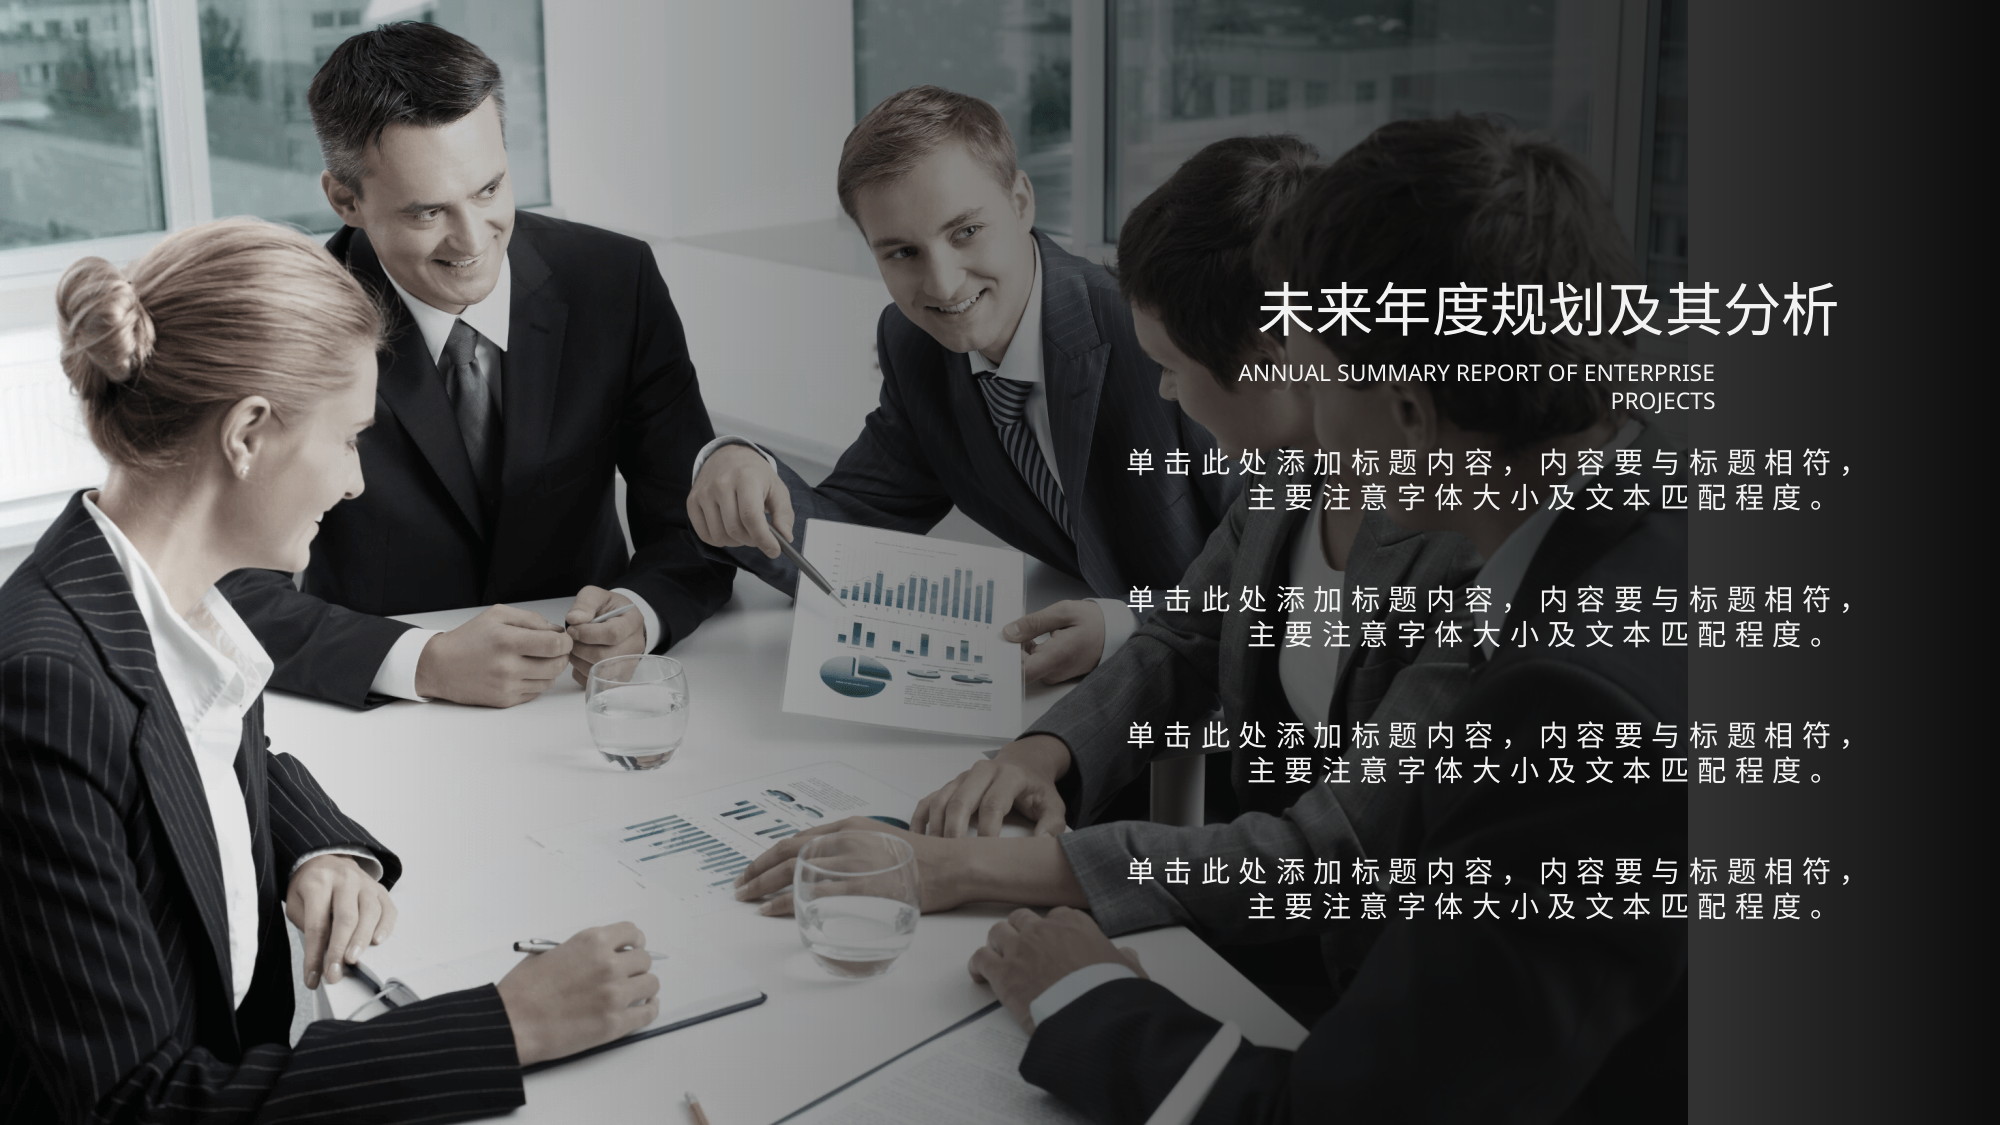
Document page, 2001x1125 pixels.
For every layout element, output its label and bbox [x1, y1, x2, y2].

text_box [0, 0, 2000, 1125]
text_box [1195, 265, 1855, 423]
